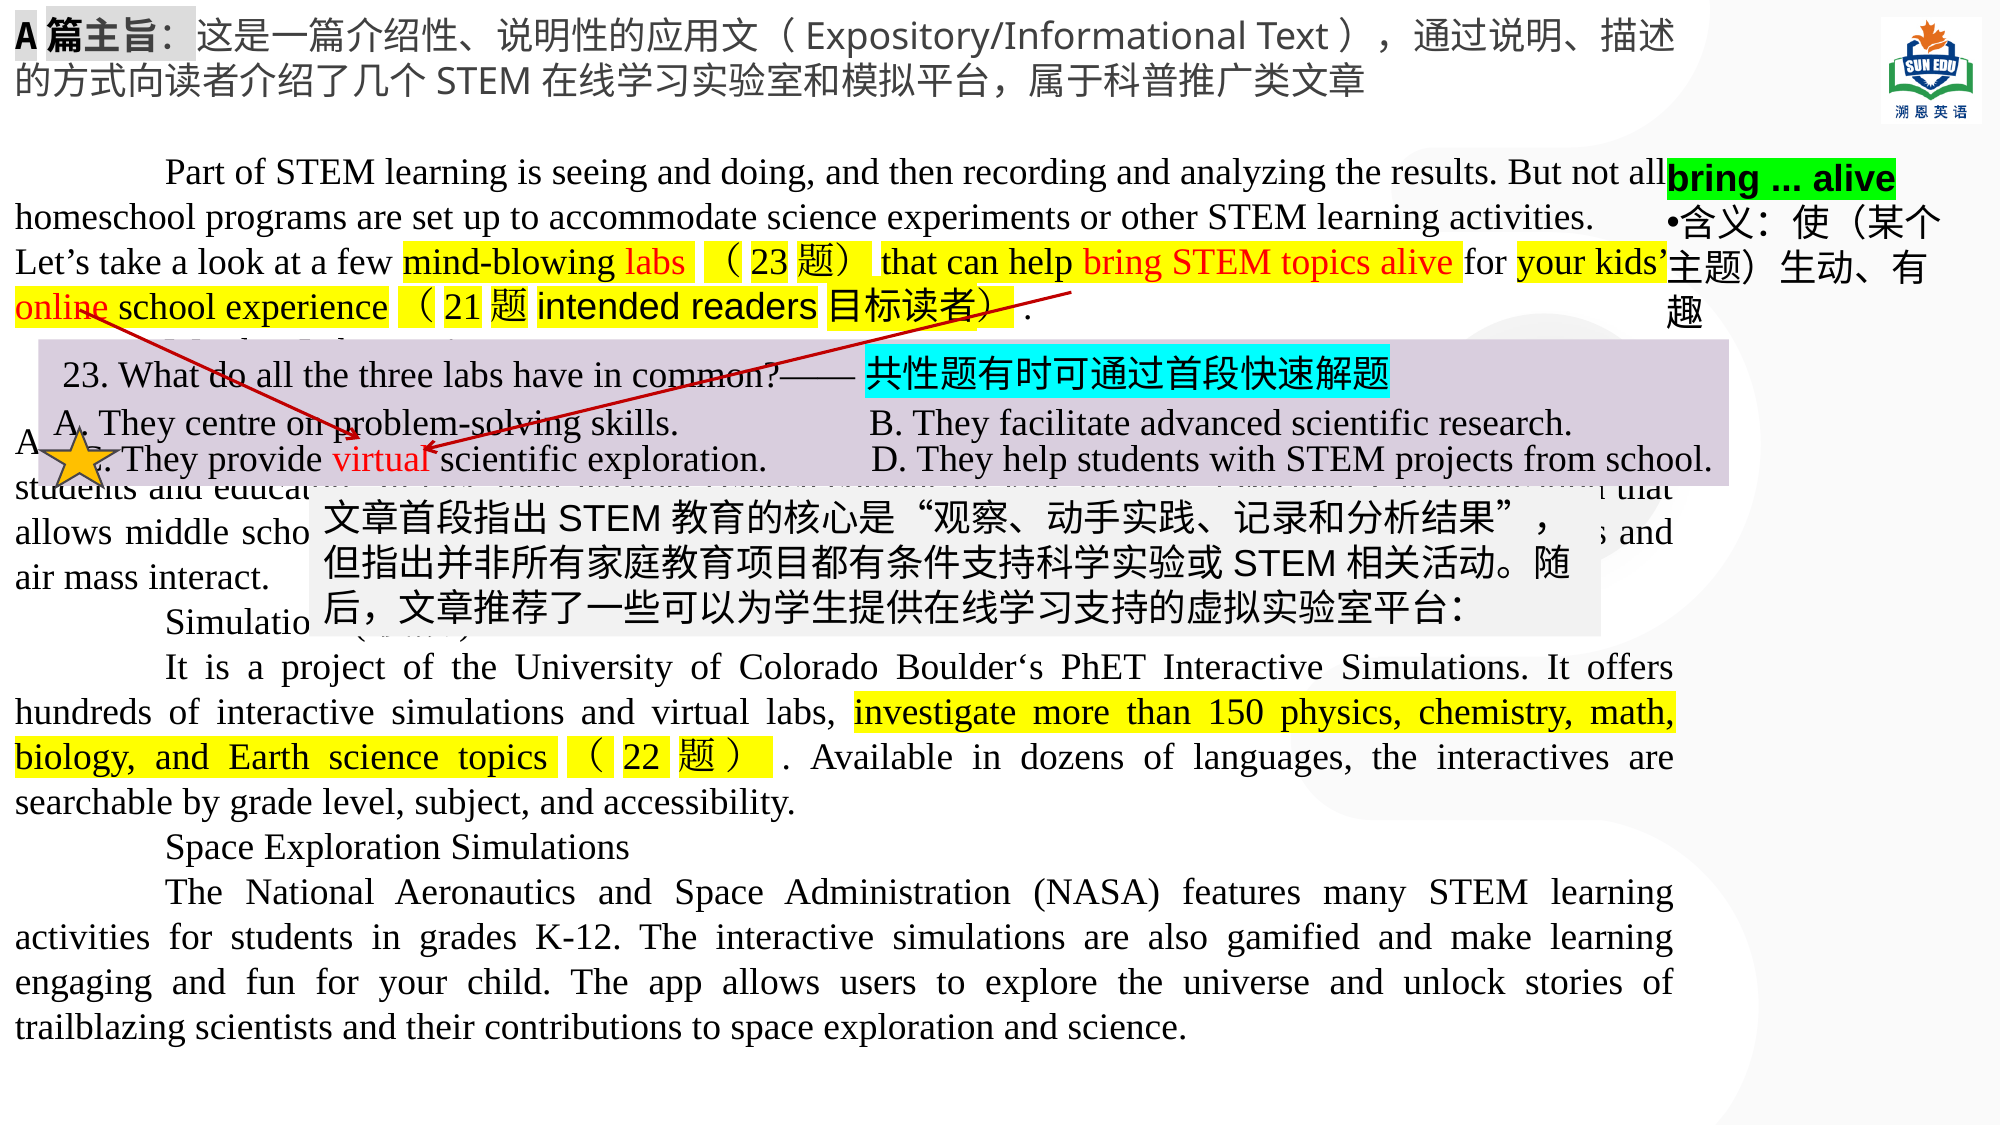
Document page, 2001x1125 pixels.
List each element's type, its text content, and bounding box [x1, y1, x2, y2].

text_box bring ... alive 含义：使（某个主题）生动、有趣 [1651, 146, 1968, 342]
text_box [38, 339, 1729, 493]
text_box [79, 309, 361, 439]
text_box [422, 292, 1072, 450]
picture [1881, 17, 1982, 124]
text_box 文章首段指出STEM教育的核心是“观察、动手实践、记录和分析结果”，但指出并非所有家庭教育项目都有条件支持科学实验或STEM相关活动。随后，文章推荐了一些可以为学生提供在线学习支持的虚拟实验室平台： [309, 493, 1601, 637]
text_box A篇主旨：这是一篇介绍性、说明性的应用文（Expository/Informational Text），通过说明、描述的方式向读者介绍了几个STEM在线学习实验室和模拟平台，属于科普推广类文章 Part of STEM learning is seeing and doing, and then recording and analyzing the results. But not all homeschool programs are set up to accommodate science experiments or other STEM learning activities. Let’s take a look at a few mind-blowing labs （23题）that can help bring STEM topics alive for your kids’ online school experience（21题intended readers目标读者）. Weather Laboratories To make learning about weather accessible and fun, the National Oceanic and Atmospheric Administration (NOAA) created a hub of informative weather activities and virtual labs they recommend for students and educators. In fact, their weather science content for kids features a Weather Lab application that allows middle school students to predict weather patterns, and learn what happens when ocean currents and air mass interact. Simulations (模拟) for Science and Math It is a project of the University of Colorado Boulder‘s PhET Interactive Simulations. It offers hundreds of interactive simulations and virtual labs, investigate more than 150 physics, chemistry, math, biology, and Earth science topics（22题）. Available in dozens of languages, the interactives are searchable by grade level, subject, and accessibility. Space Exploration Simulations The National Aeronautics and Space Administration (NASA) features many STEM learning activities for students in grades K-12. The interactive simulations are also gamified and make learning engaging and fun for your child. The app allows users to explore the universe and unlock stories of trailblazing scientists and their contributions to space exploration and science. [0, 4, 1691, 1089]
